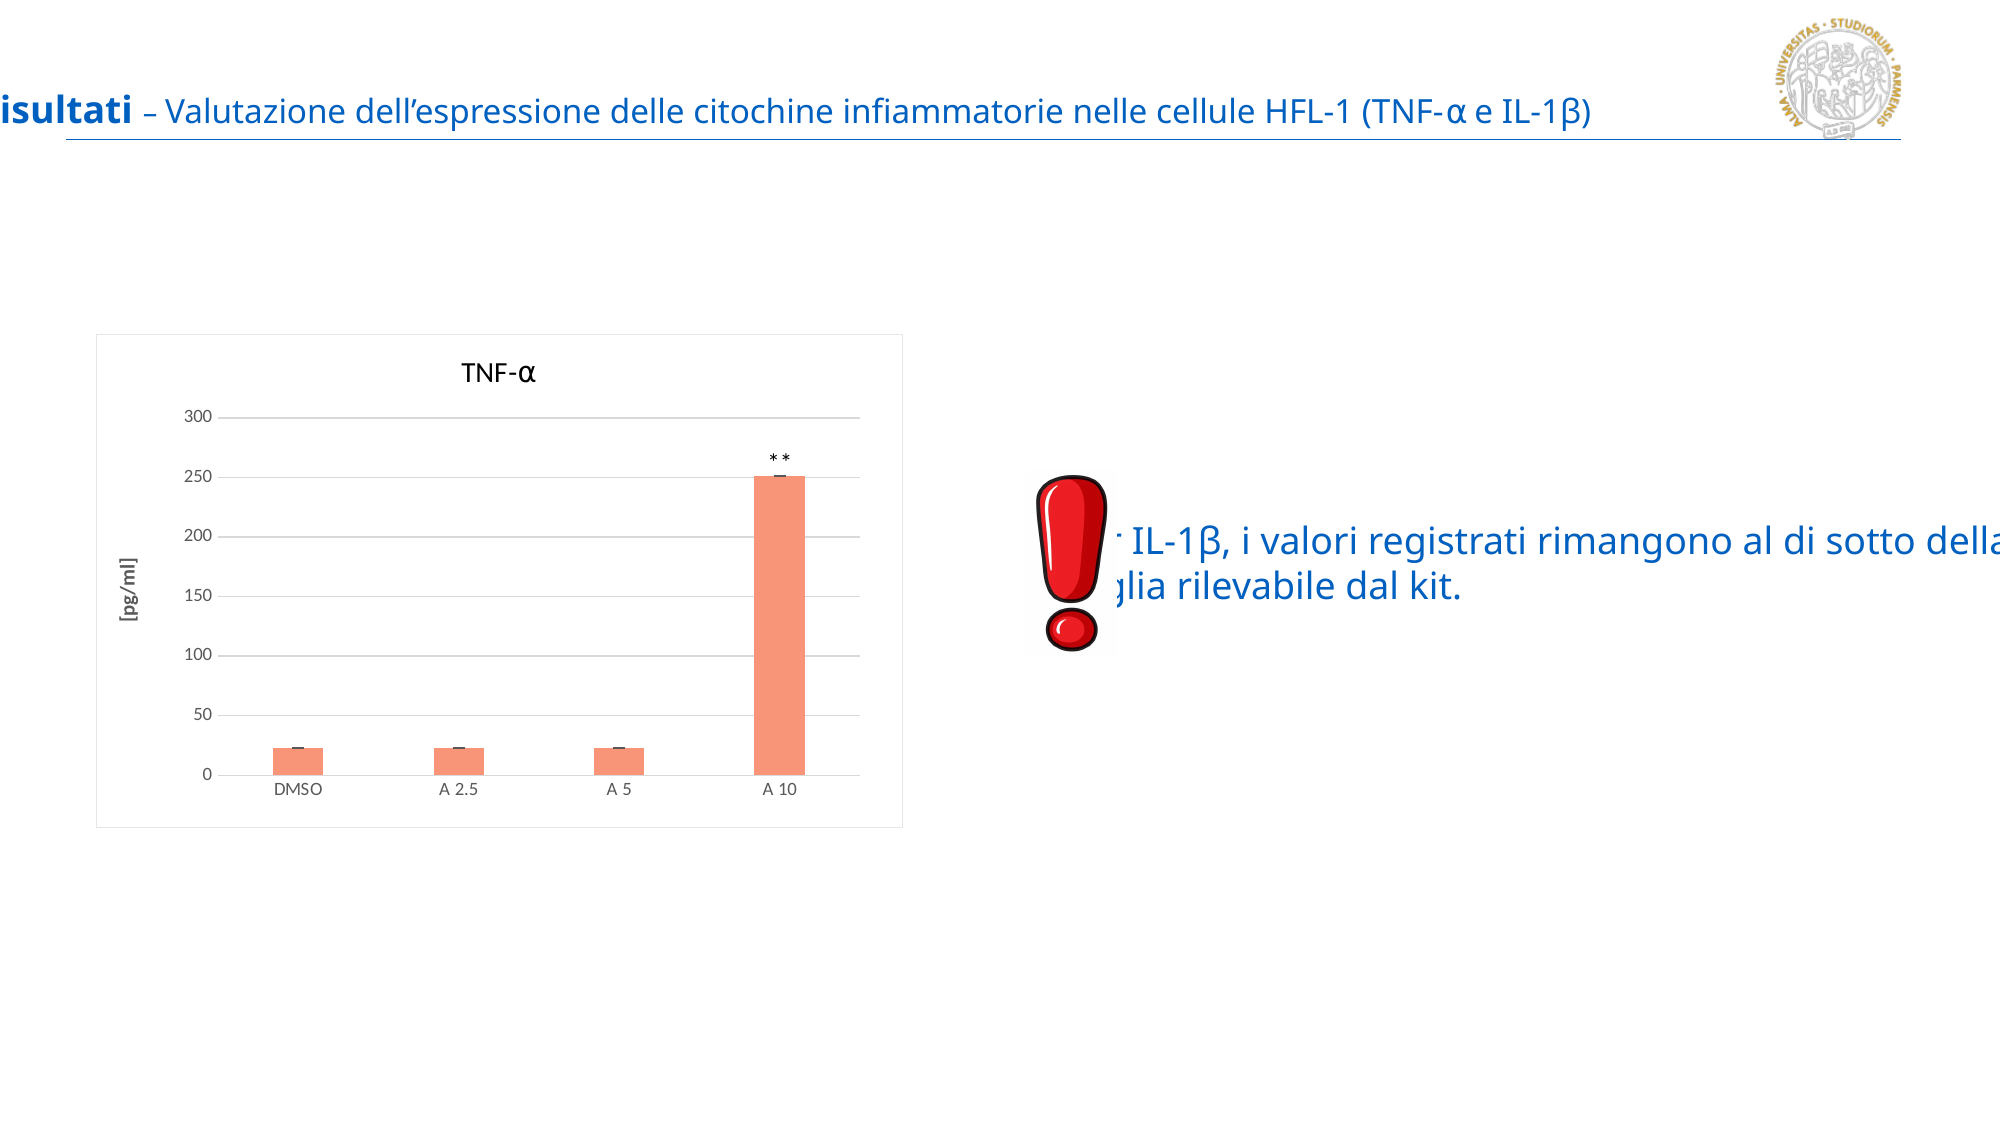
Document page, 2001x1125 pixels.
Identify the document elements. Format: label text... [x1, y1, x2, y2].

text_box Risultati – Valutazione dell’espressione delle citochine infiammatorie nelle cellule HFL-1 (TNF-⍺ e IL-1β) [0, 78, 1609, 139]
picture [1763, 18, 1902, 140]
text_box Per IL-1β, i valori registrati rimangono al di sotto della soglia rilevabile dal kit. [1117, 509, 2000, 615]
picture [1026, 469, 1117, 657]
chart [96, 334, 903, 828]
